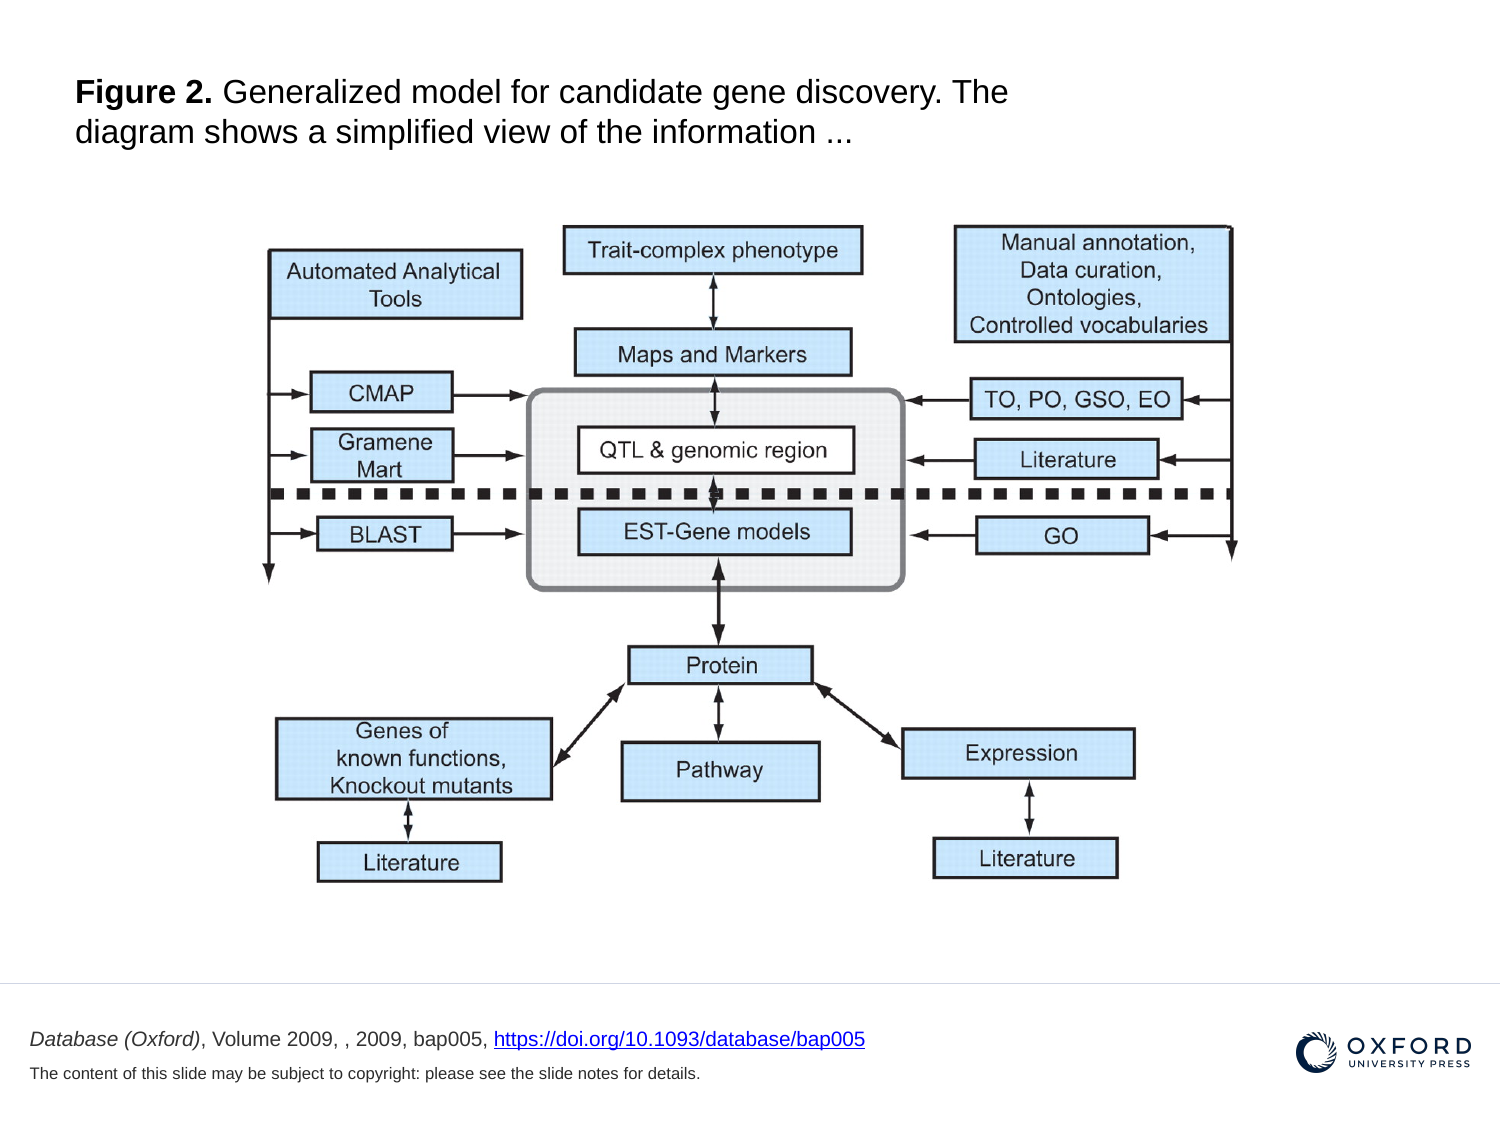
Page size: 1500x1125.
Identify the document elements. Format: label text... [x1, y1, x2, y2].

title Figure 2. Generalized model for candidate gene discovery. The diagram shows a simplified view of the information ... [75, 69, 1078, 171]
picture [262, 224, 1238, 883]
footer Database (Oxford), Volume 2009, , 2009, bap005, https://doi.org/10.1093/database/bap005 The content of this slide may be subject to copyright: please see the slide notes for details. [0, 983, 1260, 1125]
picture [1296, 1032, 1471, 1073]
